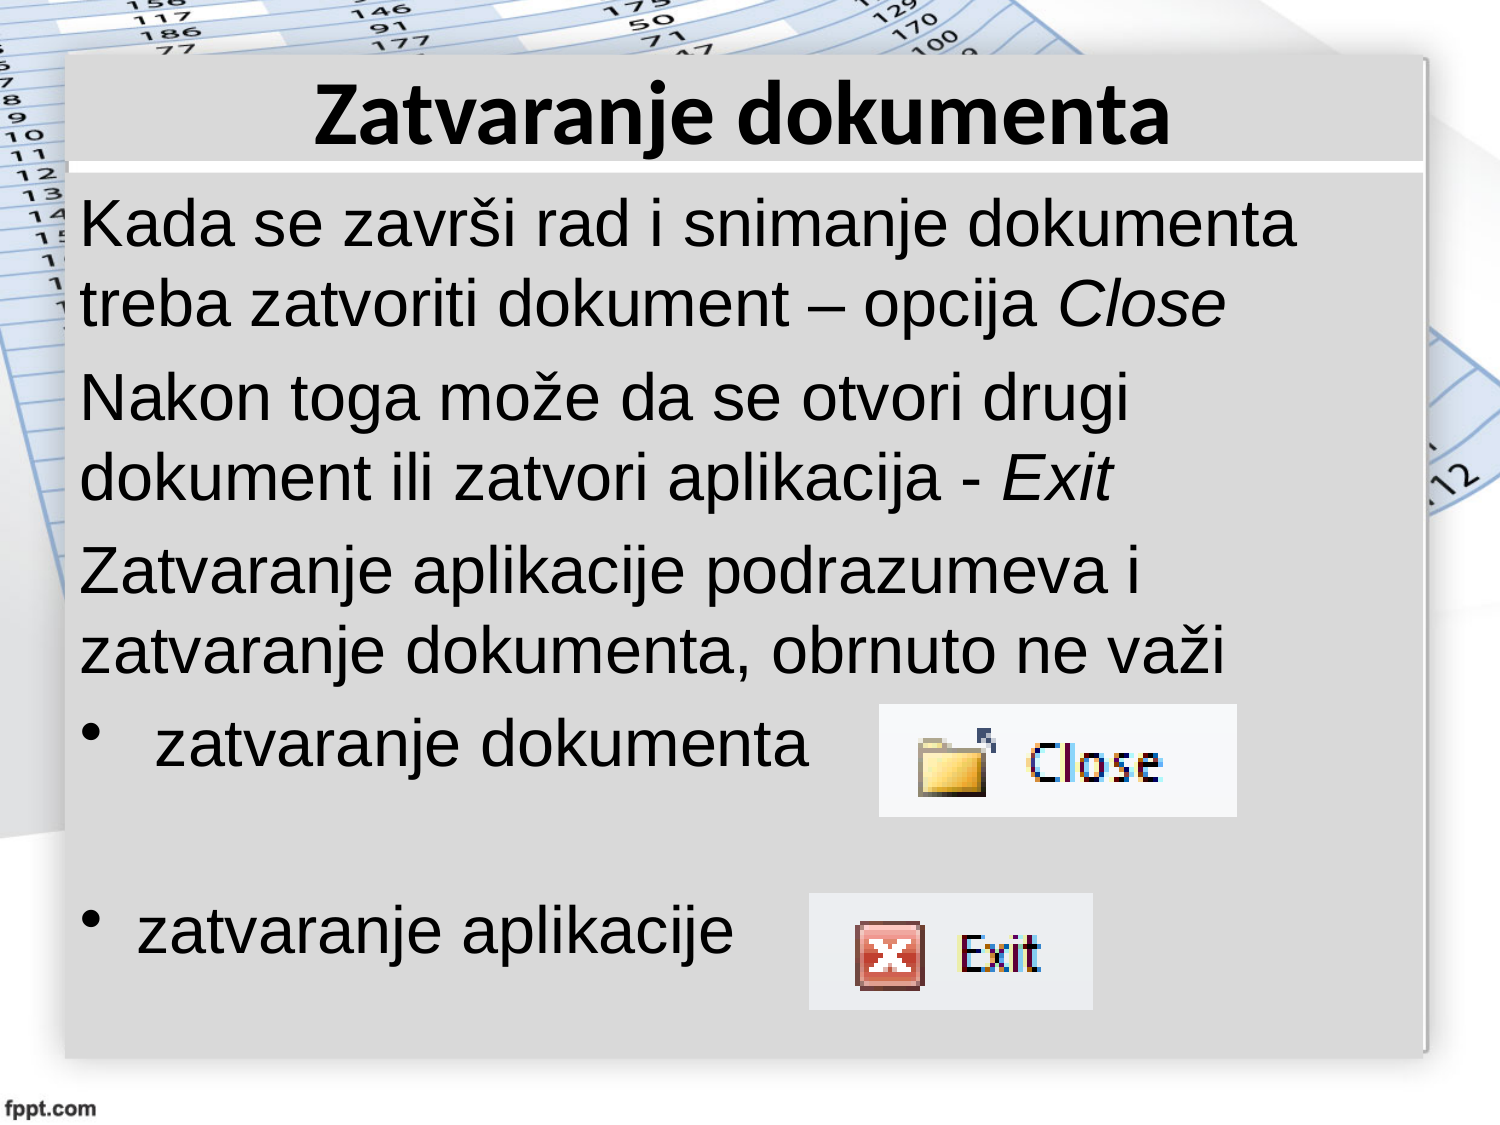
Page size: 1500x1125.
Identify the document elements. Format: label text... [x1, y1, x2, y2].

title Zatvaranje dokumenta [64, 54, 1424, 161]
list Kada se završi rad i snimanje dokumenta treba zatvoriti dokument – opcija Close Nakon toga može da se otvori drugi dokument ili zatvori aplikacija - Exit Zatvaranje aplikacije podrazumeva i zatvaranje dokumenta, obrnuto ne važi zatvaranje dokumenta zatvaranje aplikacije [64, 172, 1424, 1059]
picture [0, 0, 1500, 1125]
